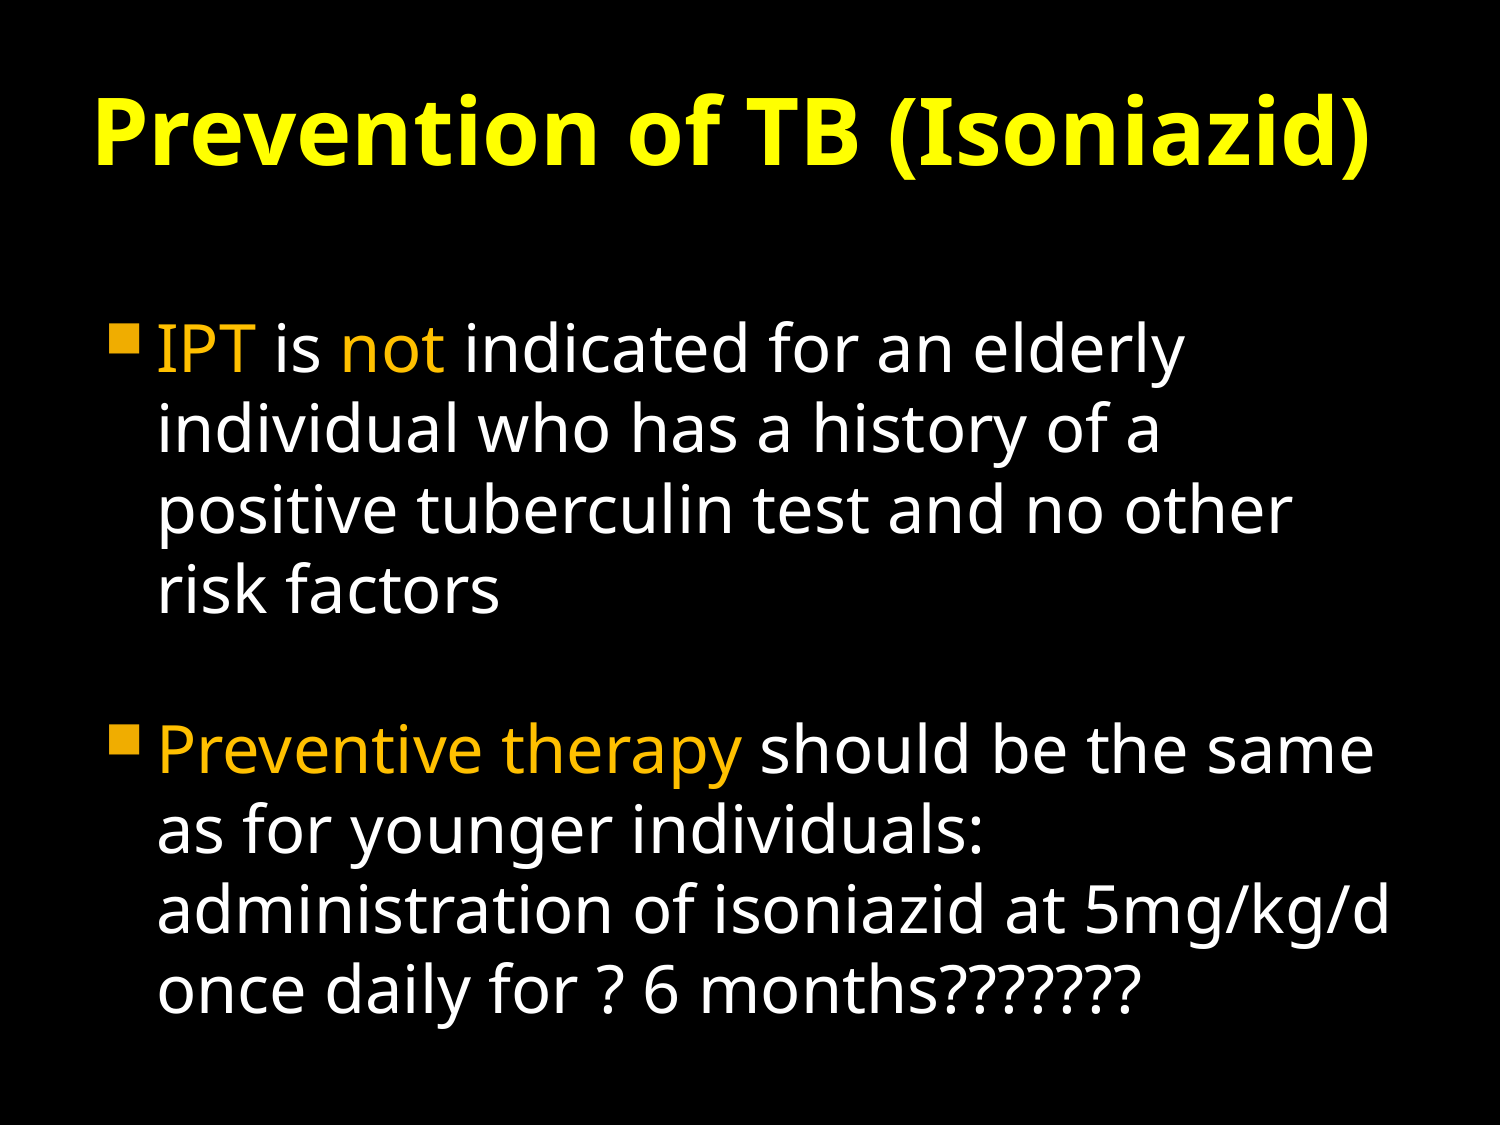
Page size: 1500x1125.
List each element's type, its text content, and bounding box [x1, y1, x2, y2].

list IPT is not indicated for an elderly individual who has a history of a positive tuberculin test and no other risk factors Preventive therapy should be the same as for younger individuals: administration of isoniazid at 5mg/kg/d once daily for ? 6 months??????? [75, 291, 1425, 1050]
title Prevention of TB (Isoniazid) [75, 25, 1425, 231]
